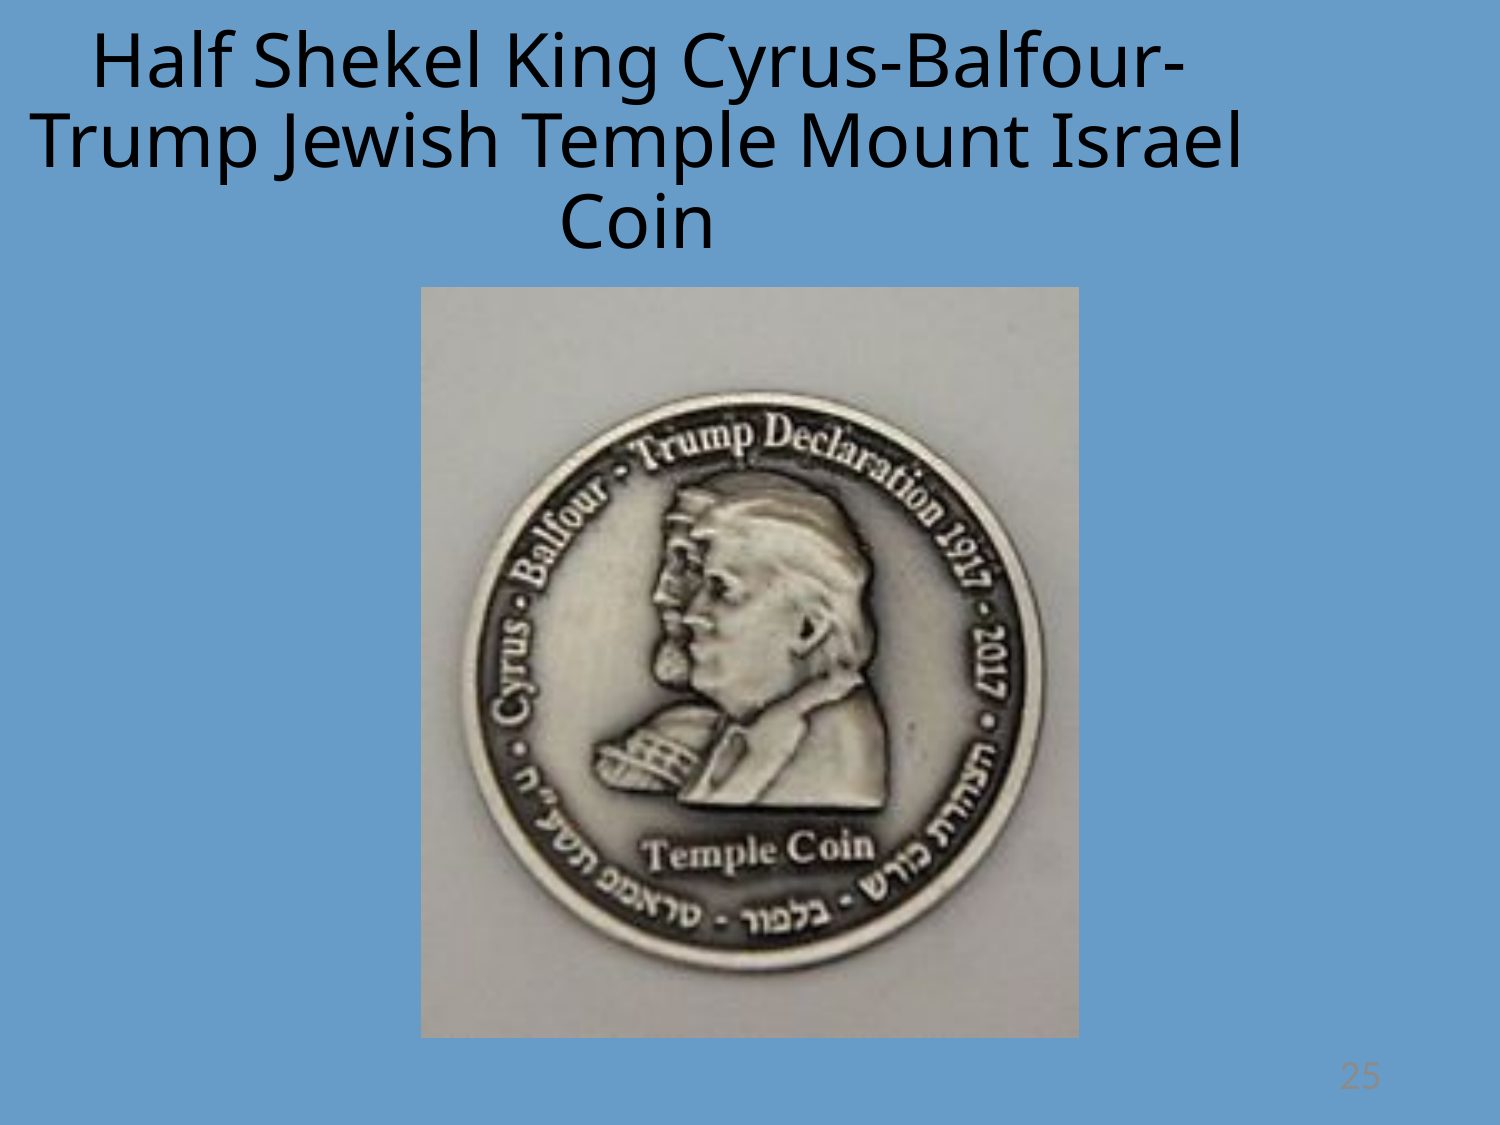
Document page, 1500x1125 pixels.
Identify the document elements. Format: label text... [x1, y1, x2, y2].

slide_number 25 [1059, 1042, 1397, 1103]
picture [421, 287, 1079, 1038]
title Half Shekel King Cyrus-Balfour-Trump Jewish Temple Mount Israel Coin [0, 50, 1275, 238]
